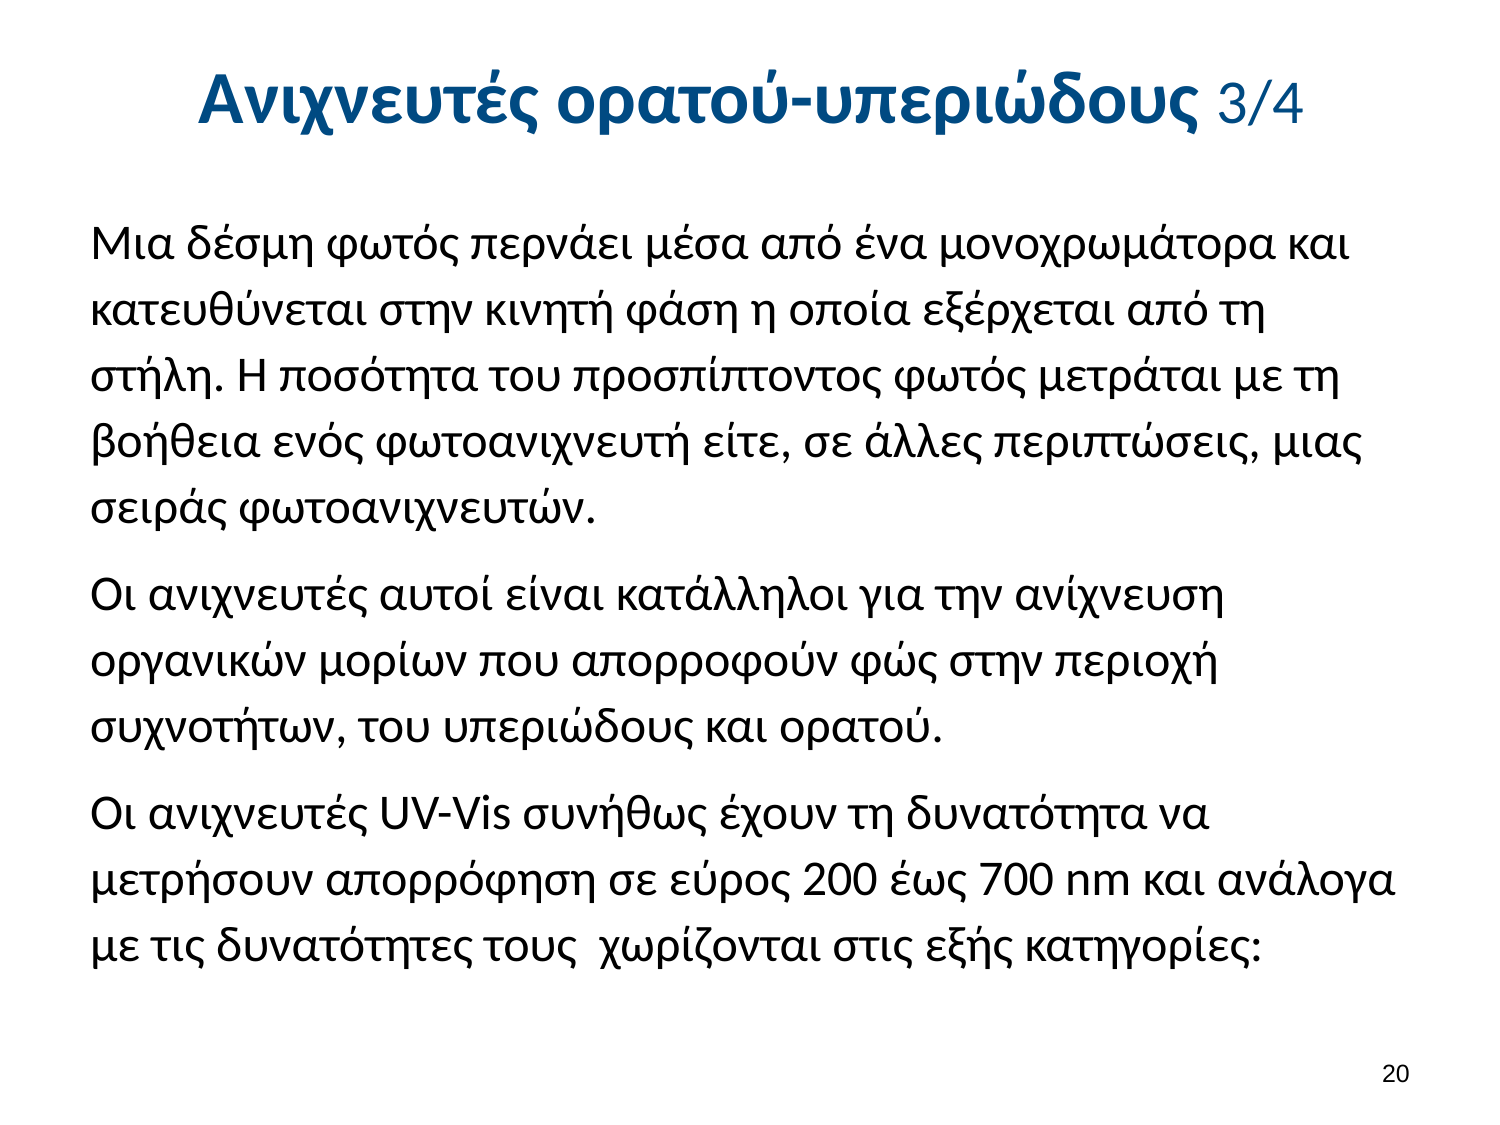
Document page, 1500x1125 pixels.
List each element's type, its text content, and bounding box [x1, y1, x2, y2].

title Ανιχνευτές ορατού-υπεριώδους 3/4 [76, 19, 1427, 169]
list Μια δέσμη φωτός περνάει μέσα από ένα μονοχρωμάτορα και κατευθύνεται στην κινητή φάση η οποία εξέρχεται από τη στήλη. Η ποσότητα του προσπίπτοντος φωτός μετράται με τη βοήθεια ενός φωτοανιχνευτή είτε, σε άλλες περιπτώσεις, μιας σειράς φωτοανιχνευτών. Οι ανιχνευτές αυτοί είναι κατάλληλοι για την ανίχνευση οργανικών μορίων που απορροφούν φώς στην περιοχή συχνοτήτων, του υπεριώδους και ορατού. Οι ανιχνευτές UV-Vis συνήθως έχουν τη δυνατότητα να μετρήσουν απορρόφηση σε εύρος 200 έως 700 nm και ανάλογα με τις δυνατότητες τους χωρίζονται στις εξής κατηγορίες: [75, 196, 1425, 1024]
slide_number 19 [1074, 1042, 1425, 1103]
